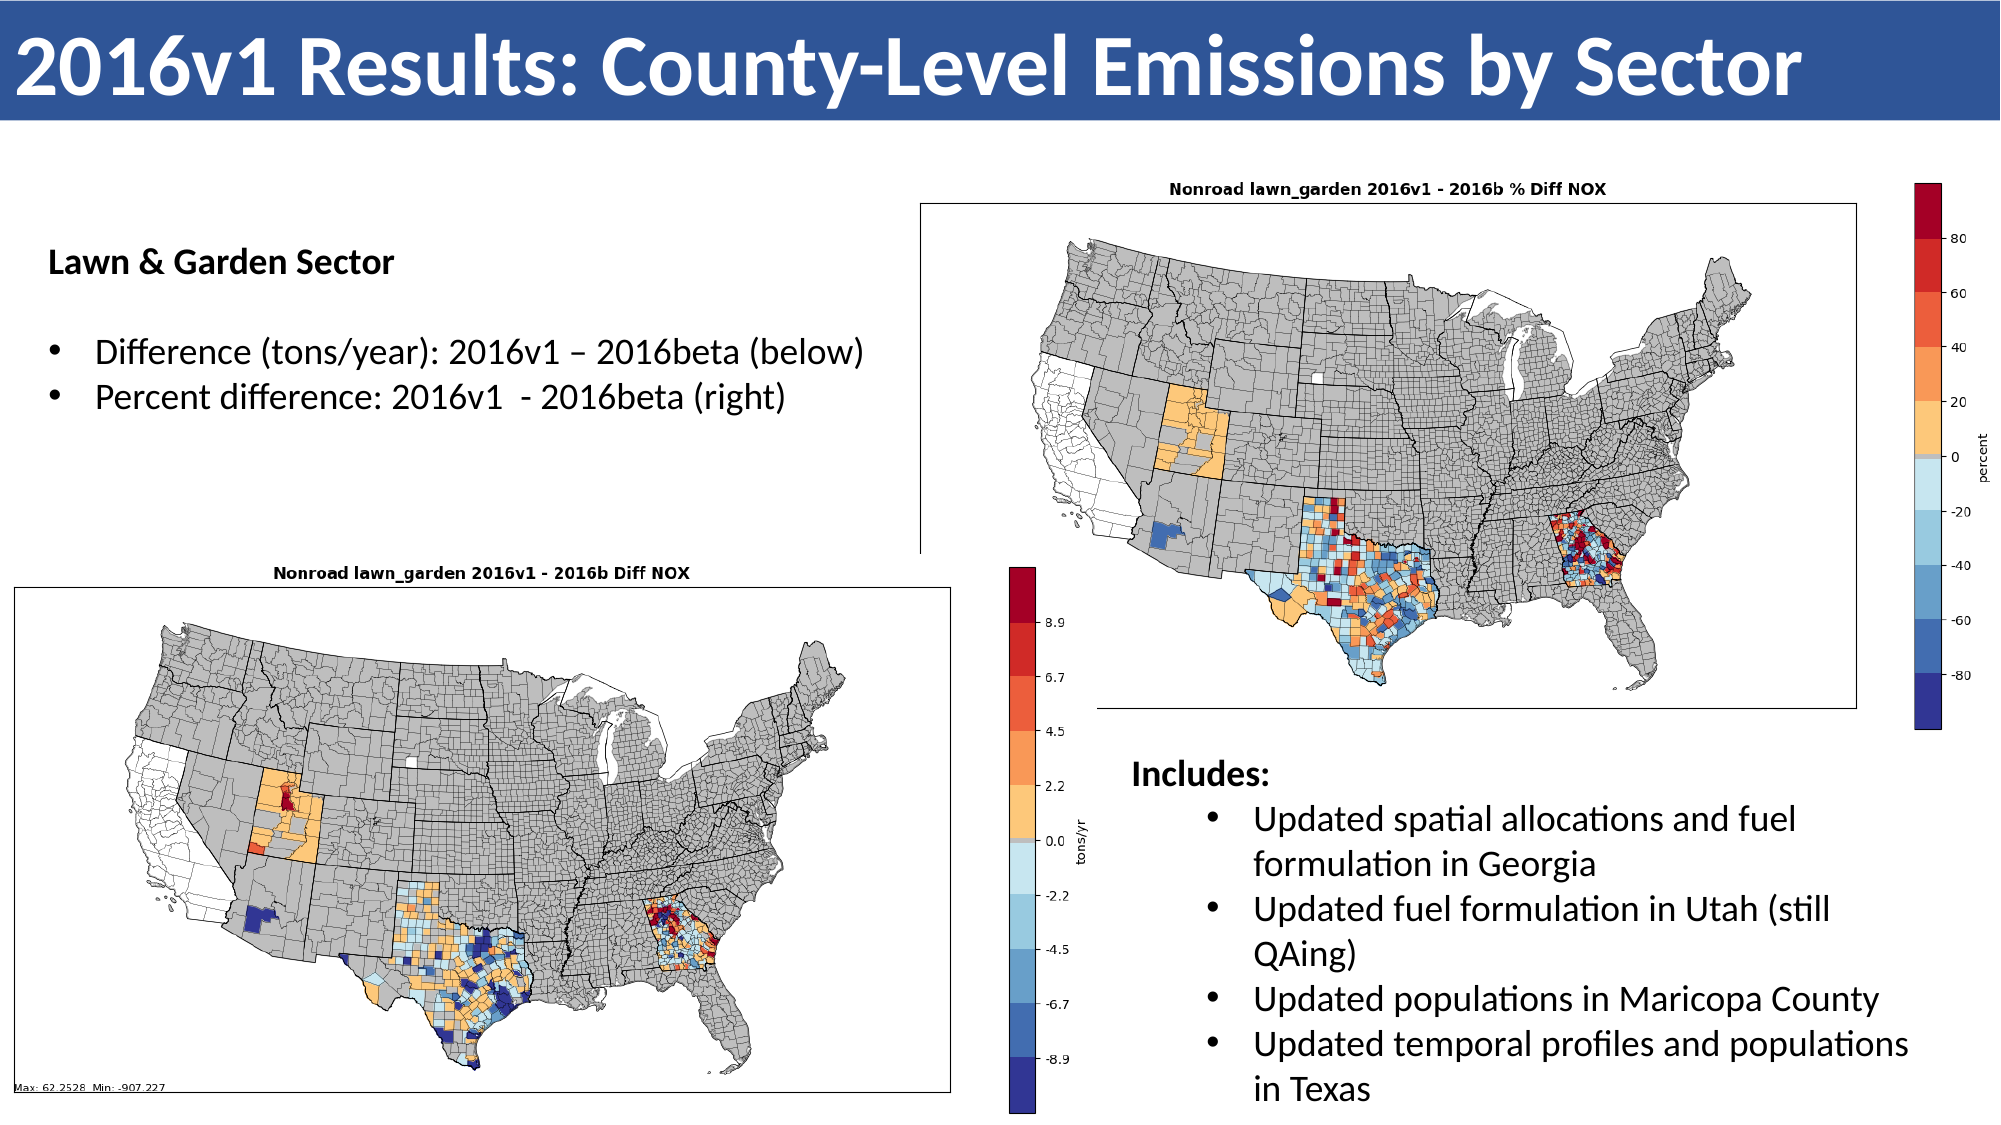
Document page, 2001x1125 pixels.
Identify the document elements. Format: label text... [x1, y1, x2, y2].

text_box Lawn & Garden Sector Difference (tons/year): 2016v1 – 2016beta (below) Percent difference: 2016v1 - 2016beta (right) [33, 229, 881, 425]
picture [0, 170, 1999, 1125]
text_box Includes: Updated spatial allocations and fuel formulation in Georgia Updated fuel formulation in Utah (still QAing) Updated populations in Maricopa County Updated temporal profiles and populations in Texas [1116, 741, 1938, 1117]
text_box 2016v1 Results: County-Level Emissions by Sector [0, 0, 2000, 121]
